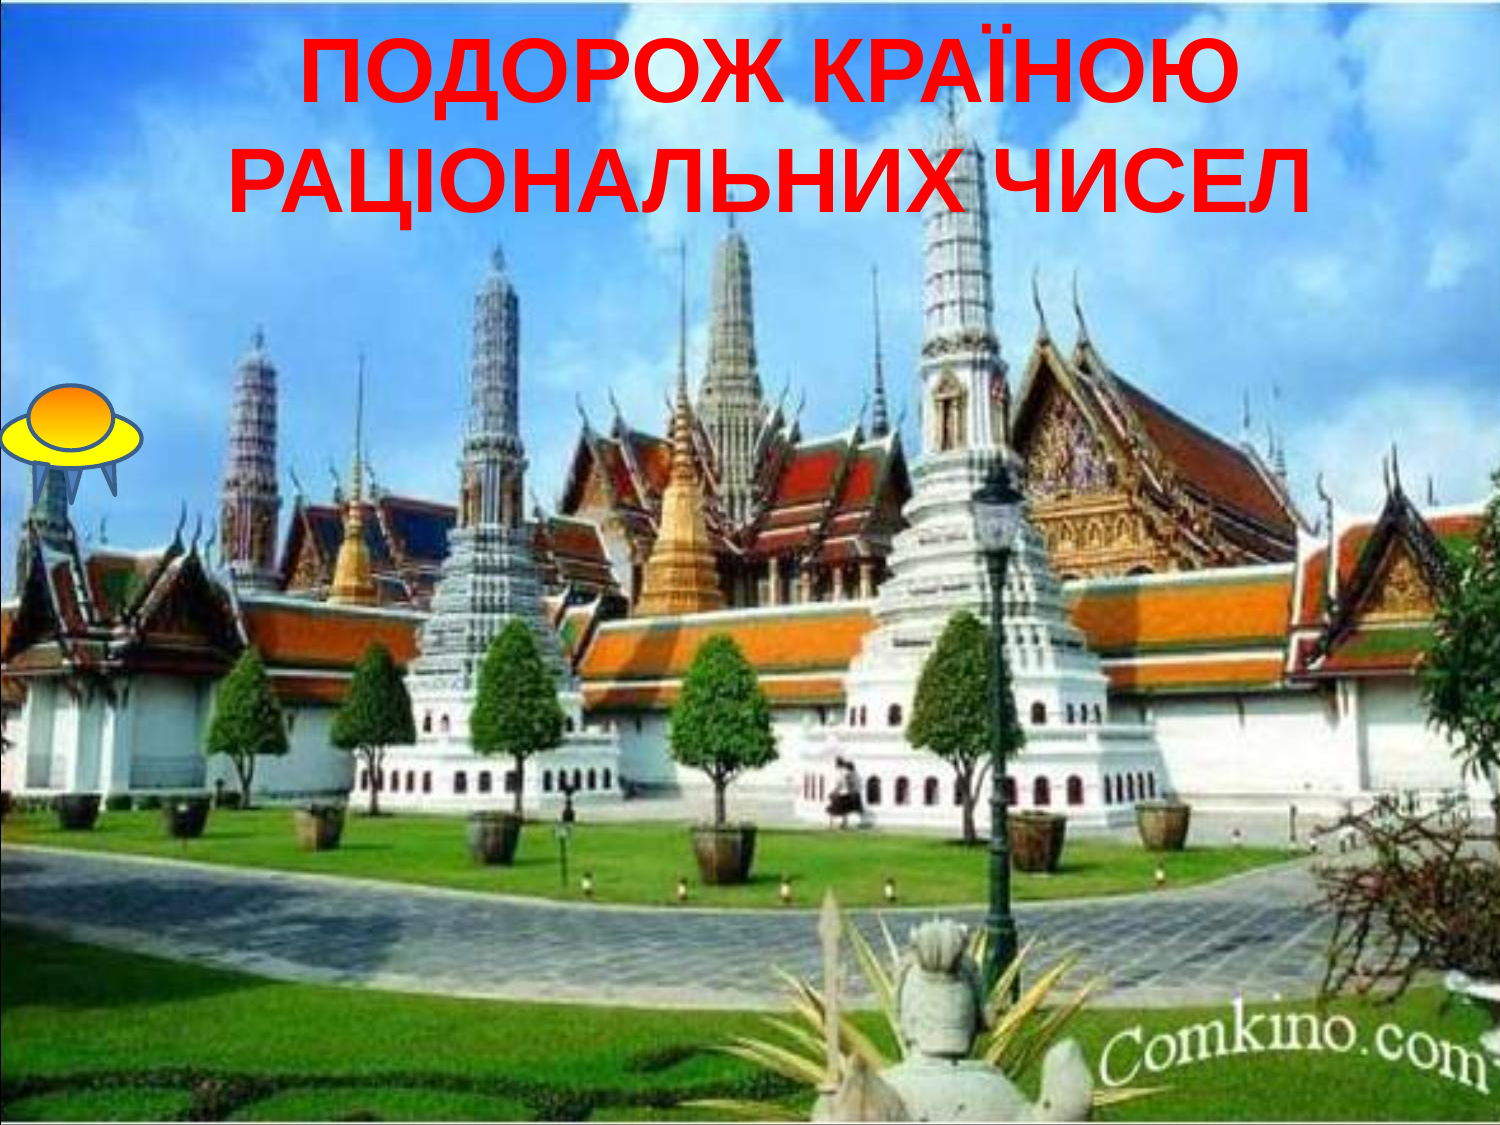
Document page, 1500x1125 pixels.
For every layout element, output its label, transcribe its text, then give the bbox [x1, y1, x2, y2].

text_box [0, 385, 142, 504]
picture [0, 0, 1500, 1125]
title Подорож країною раціональних чисел [41, 0, 1500, 242]
